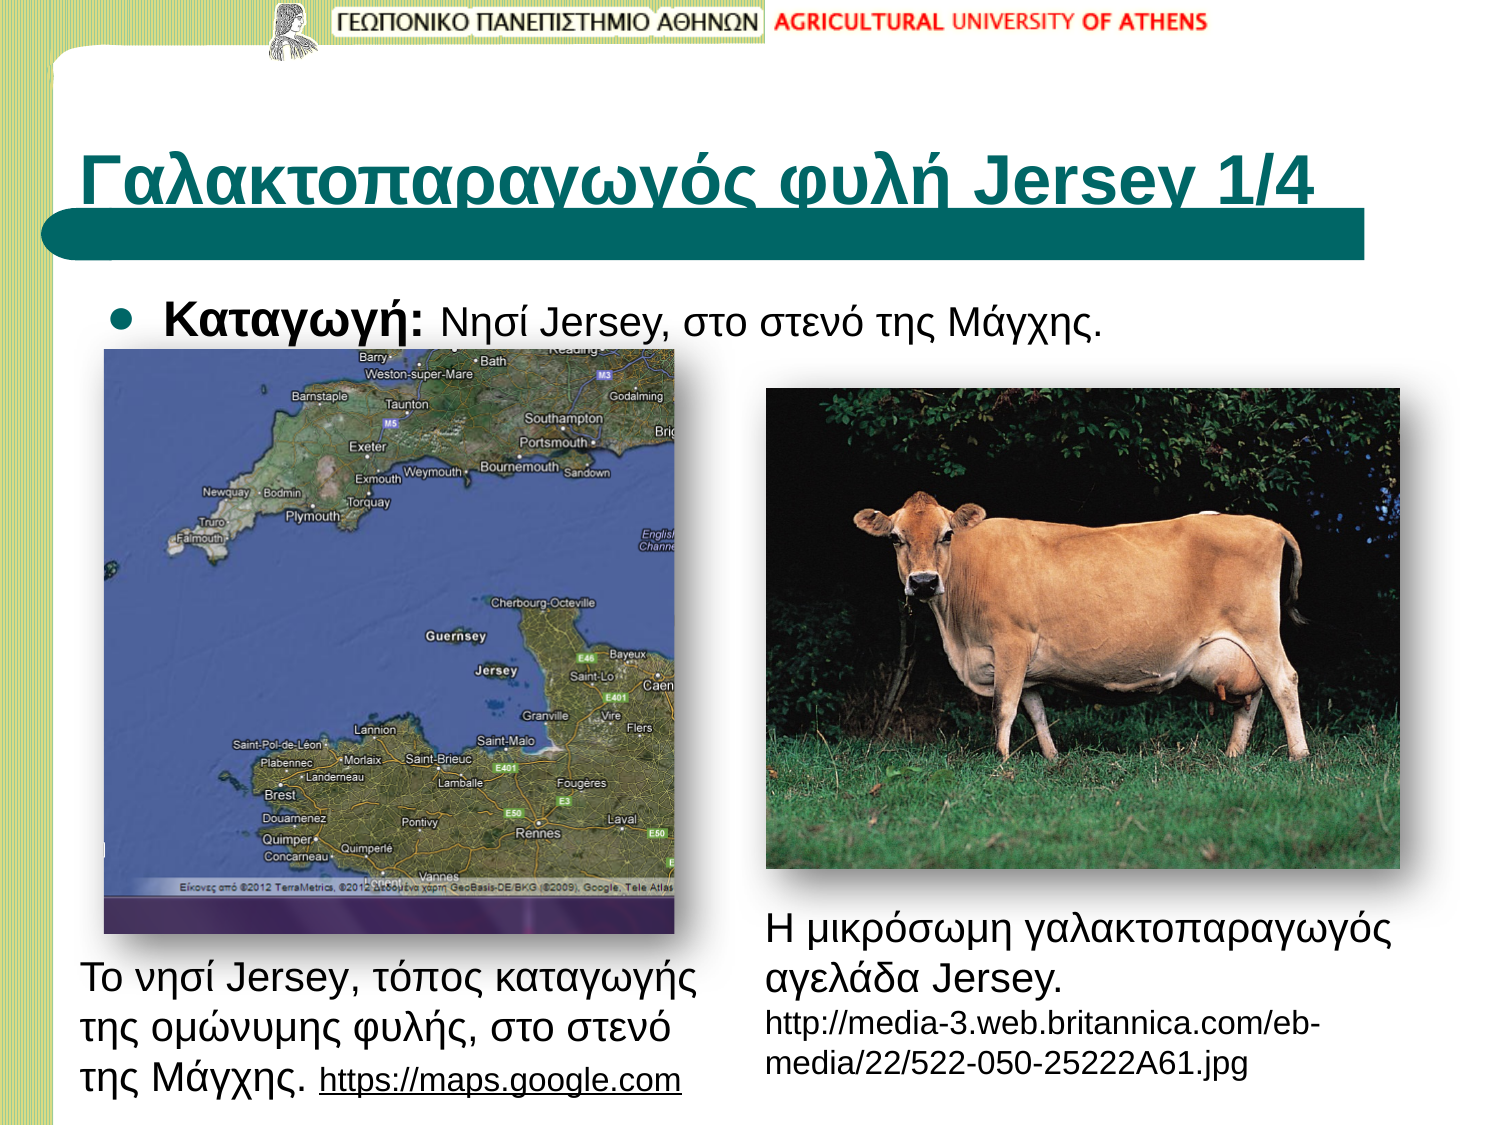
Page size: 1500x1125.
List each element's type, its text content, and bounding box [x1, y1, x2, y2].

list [103, 349, 675, 934]
picture [269, 0, 1228, 61]
text_box Η μικρόσωμη γαλακτοπαραγωγός αγελάδα Jersey. http://media-3.web.britannica.com/eb-media/22/522-050-25222A61.jpg [750, 893, 1439, 1089]
title Γαλακτοπαραγωγός φυλή Jersey 1/4 [64, 69, 1366, 229]
text_box Το νησί Jersey, τόπος καταγωγής της ομώνυμης φυλής, στο στενό της Μάγχης. https://maps.google.com [64, 942, 750, 1107]
list Καταγωγή: Νησί Jersey, στο στενό της Μάγχης. [91, 286, 1354, 355]
picture [766, 388, 1400, 869]
